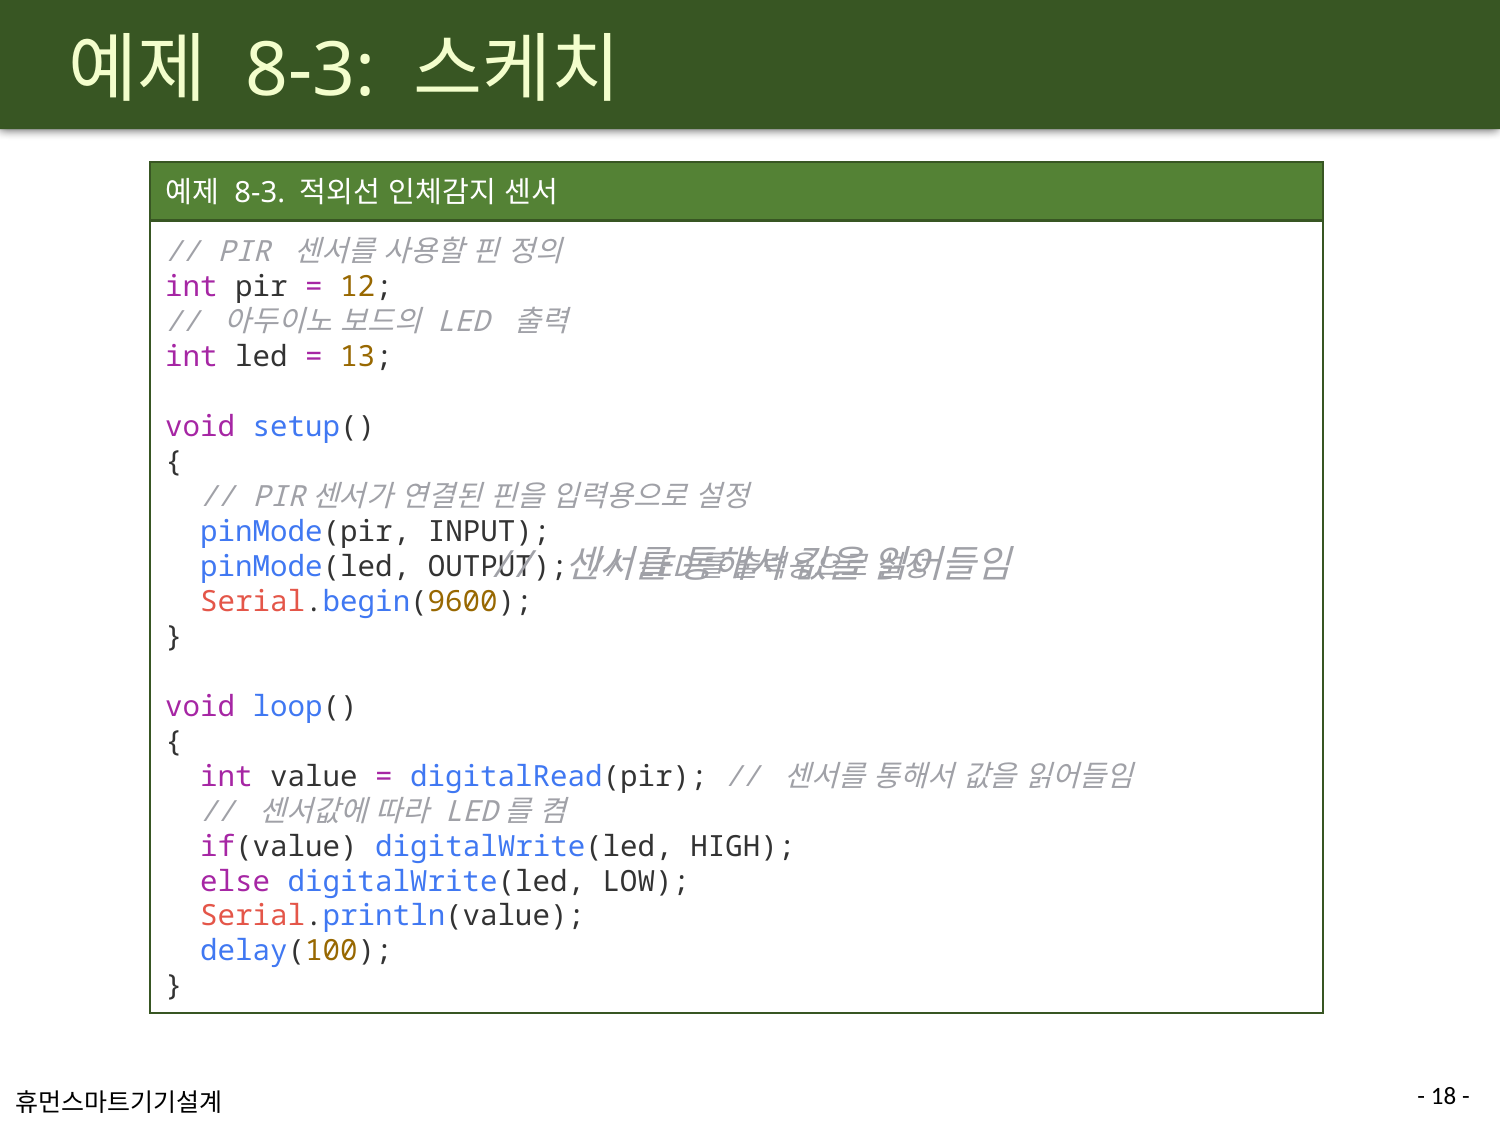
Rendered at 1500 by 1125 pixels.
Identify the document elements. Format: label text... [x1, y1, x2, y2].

text_box // PIR 센서를 사용할 핀 정의 int pir = 12; // 아두이노 보드의 LED 출력 int led = 13; void setup() { // PIR센서가 연결된 핀을 입력용으로 설정 pinMode(pir, INPUT); pinMode(led, OUTPUT); // LED를 출력용으로 설정 Serial.begin(9600); } void loop() { int value = digitalRead(pir); // 센서를 통해서 값을 읽어들임 // 센서값에 따라 LED를 켬 if(value) digitalWrite(led, HIGH); else digitalWrite(led, LOW); Serial.println(value); delay(100); } [149, 221, 1324, 1014]
text_box // 센서를 통해서 값을 읽어들임 [474, 532, 1026, 592]
slide_number - 18 - [1334, 1072, 1485, 1117]
title 예제 8-3: 스케치 [53, 18, 1450, 124]
text_box 예제 8-3. 적외선 인체감지 센서 [149, 161, 1324, 221]
